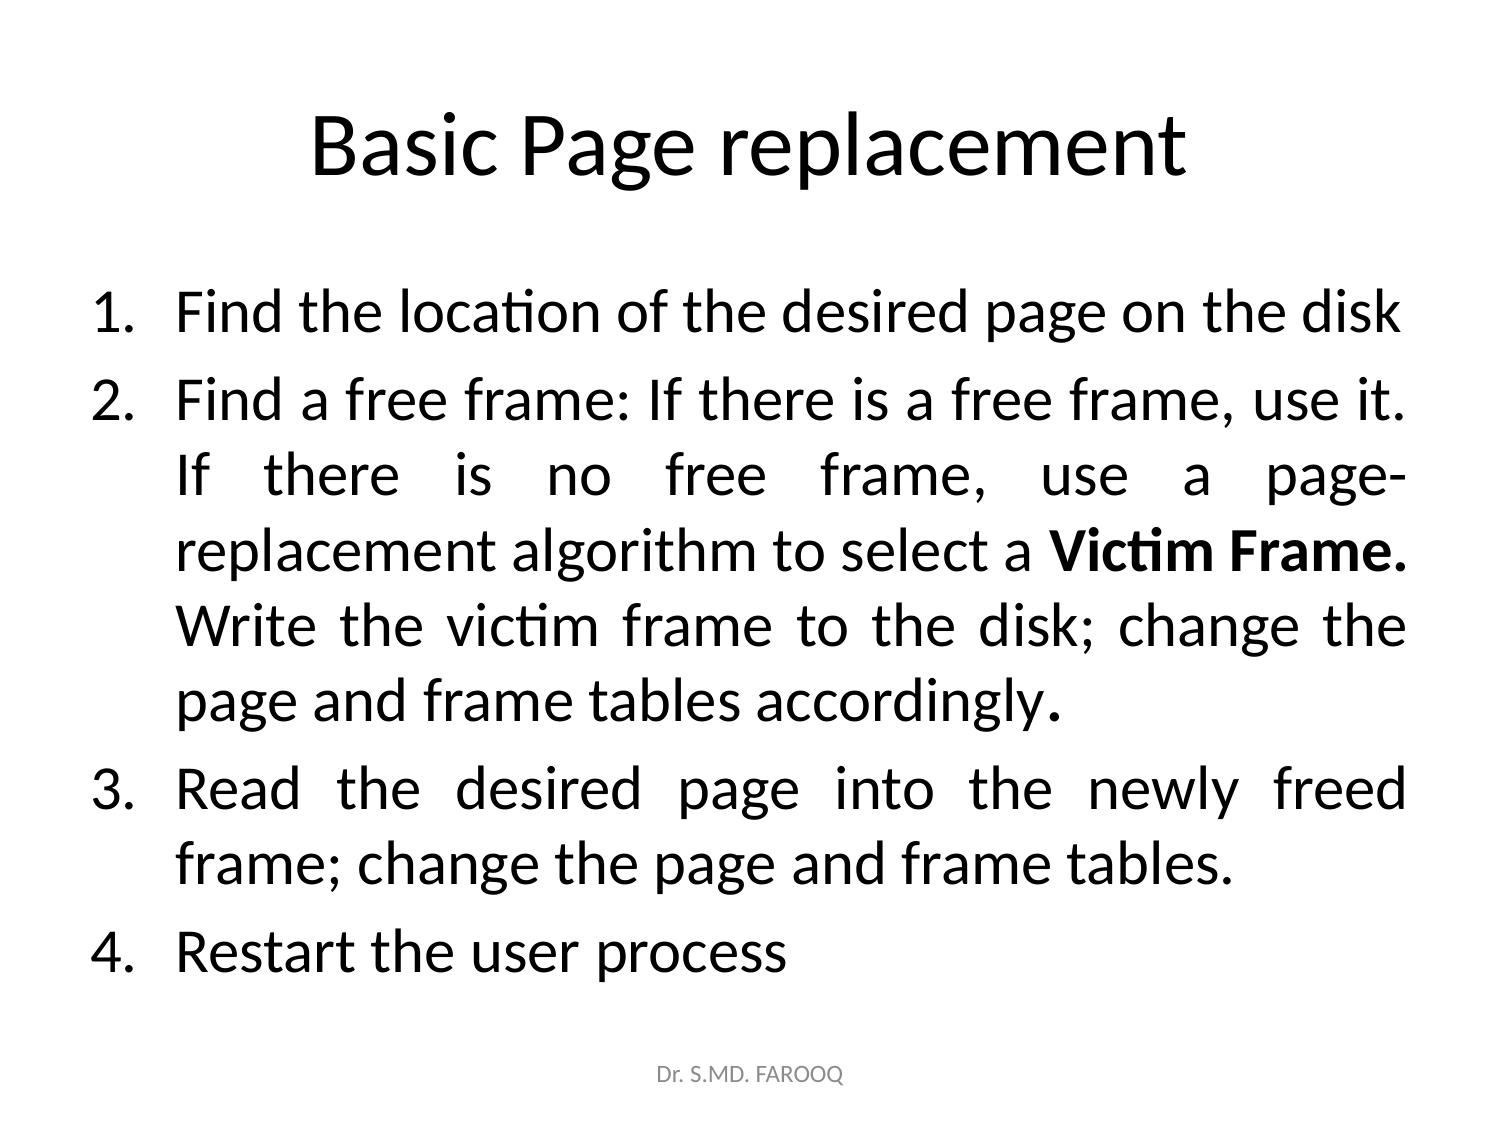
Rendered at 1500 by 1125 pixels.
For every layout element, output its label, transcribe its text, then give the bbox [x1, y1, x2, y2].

footer Dr. S.MD. FAROOQ [512, 1042, 988, 1103]
title Basic Page replacement [75, 45, 1425, 233]
list Find the location of the desired page on the disk Find a free frame: If there is a free frame, use it. If there is no free frame, use a page-replacement algorithm to select a Victim Frame. Write the victim frame to the disk; change the page and frame tables accordingly. Read the desired page into the newly freed frame; change the page and frame tables. Restart the user process [75, 262, 1425, 1005]
